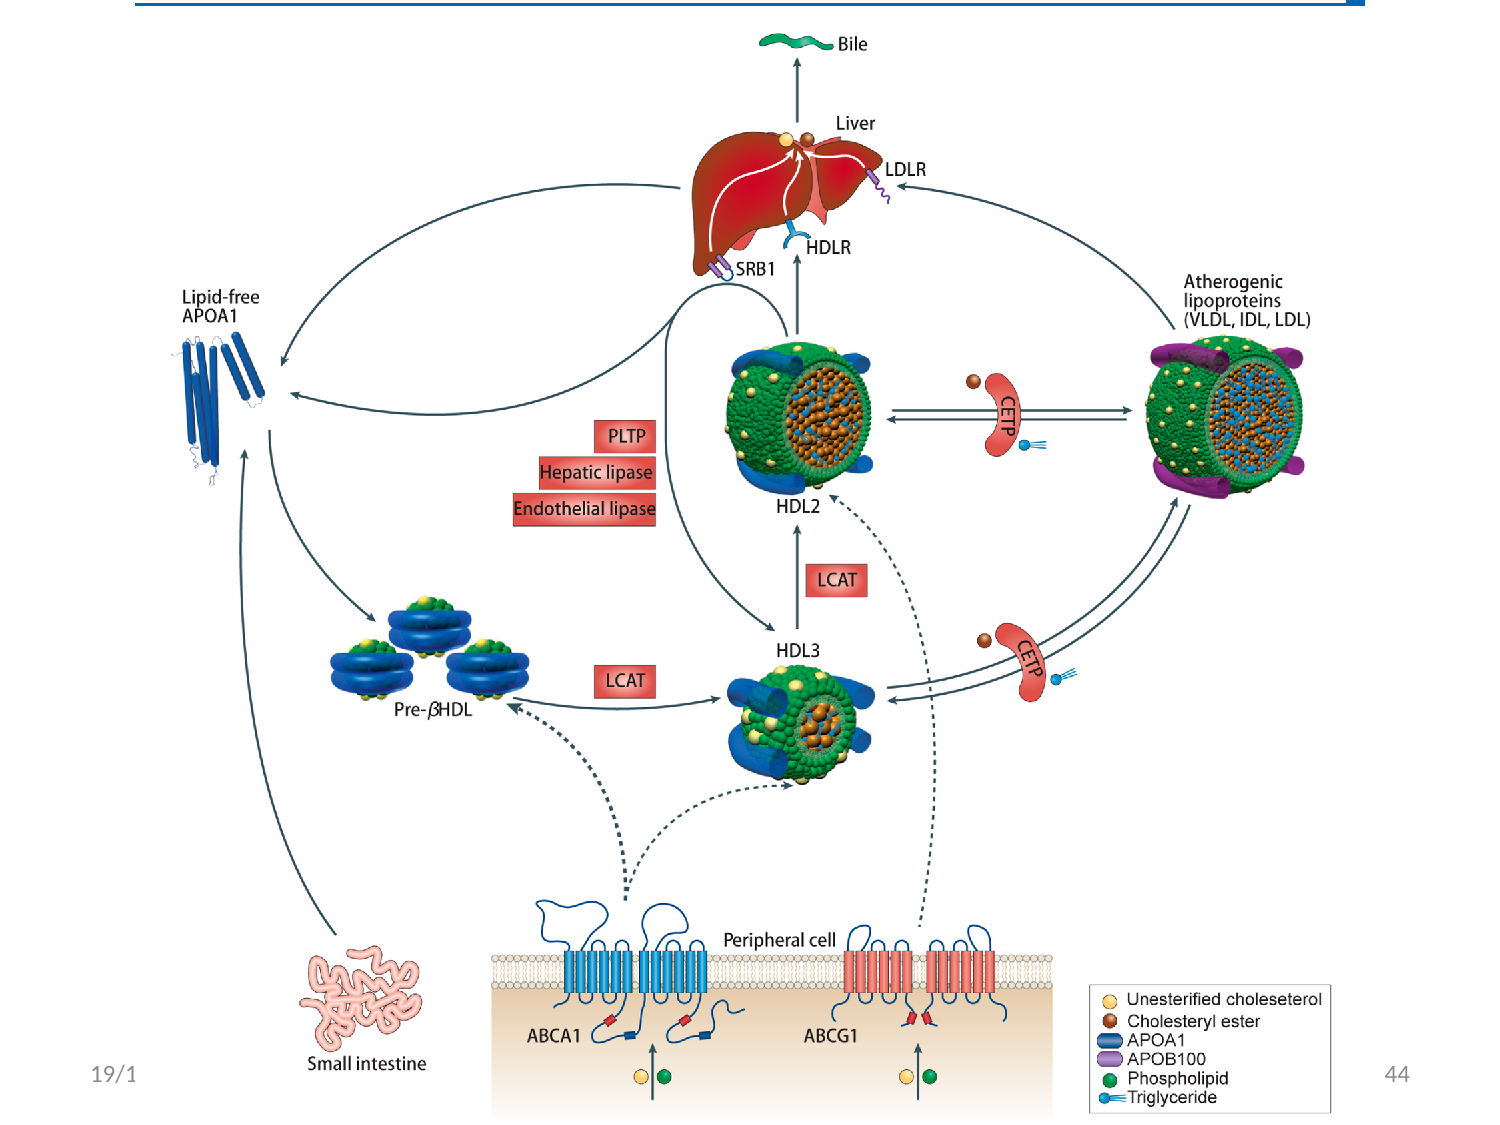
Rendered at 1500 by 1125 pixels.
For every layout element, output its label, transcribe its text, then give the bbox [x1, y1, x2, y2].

slide_number 44 [1368, 1042, 1425, 1103]
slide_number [75, 1042, 130, 1103]
picture [135, 0, 1365, 1125]
